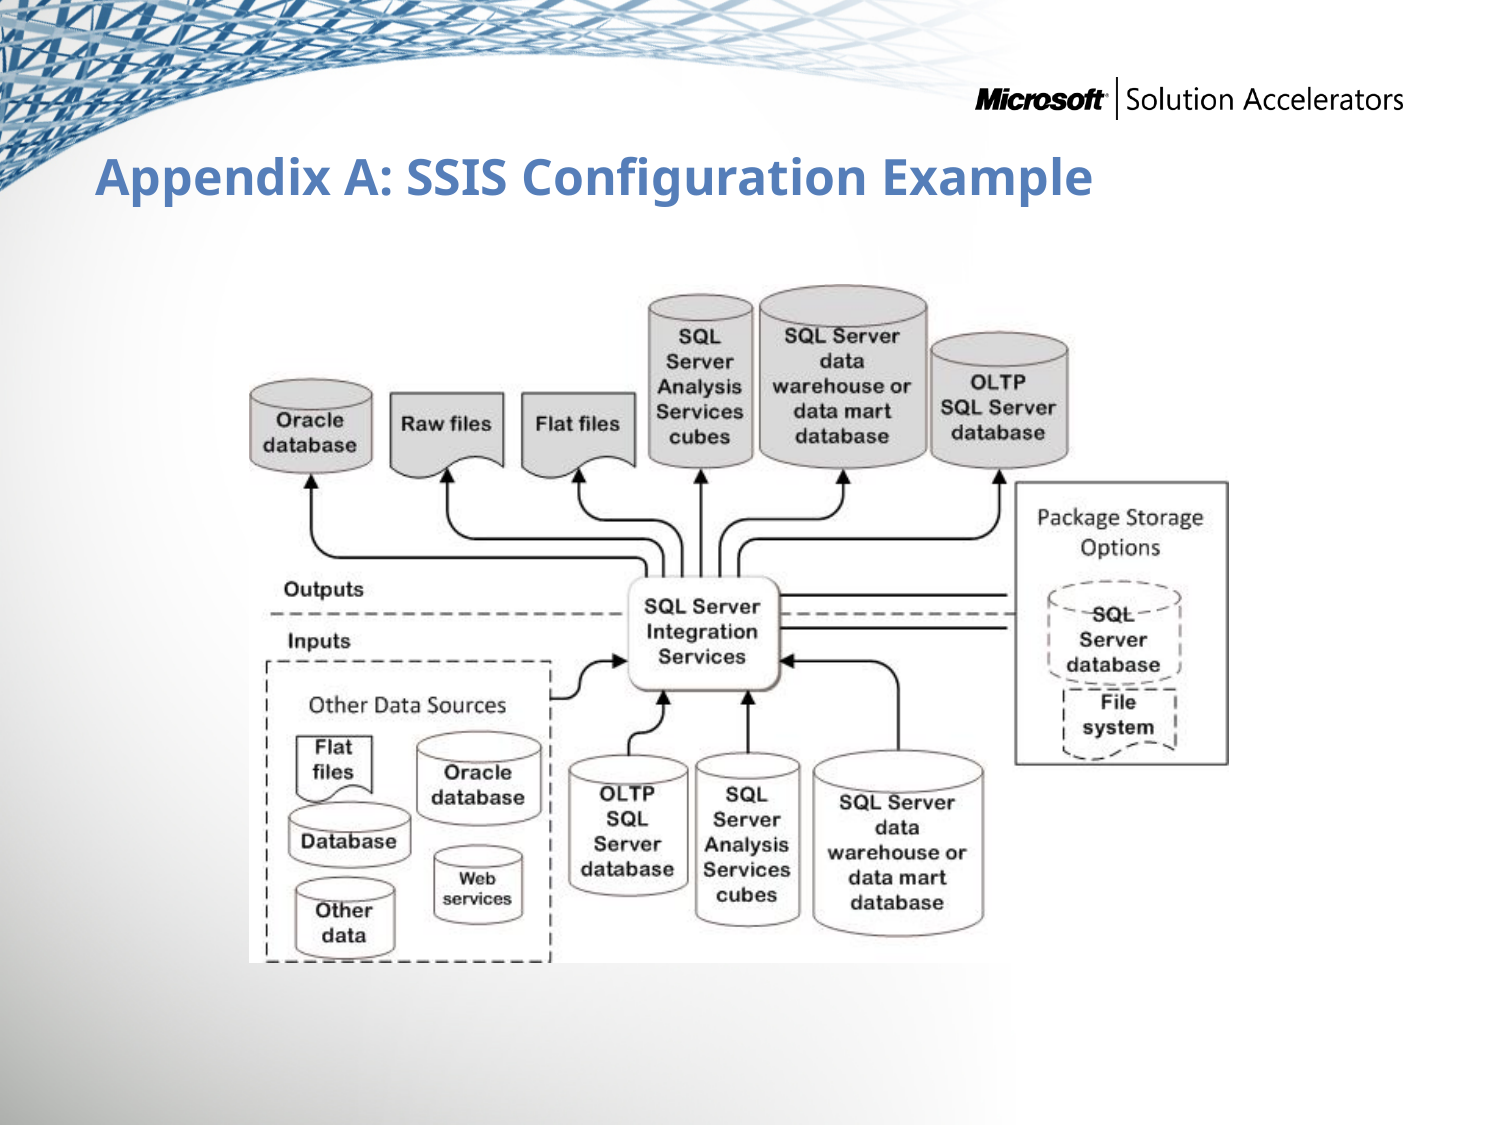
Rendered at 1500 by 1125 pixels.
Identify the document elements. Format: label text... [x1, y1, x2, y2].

picture [0, 0, 1500, 1125]
title Appendix A: SSIS Configuration Example [88, 138, 1439, 214]
